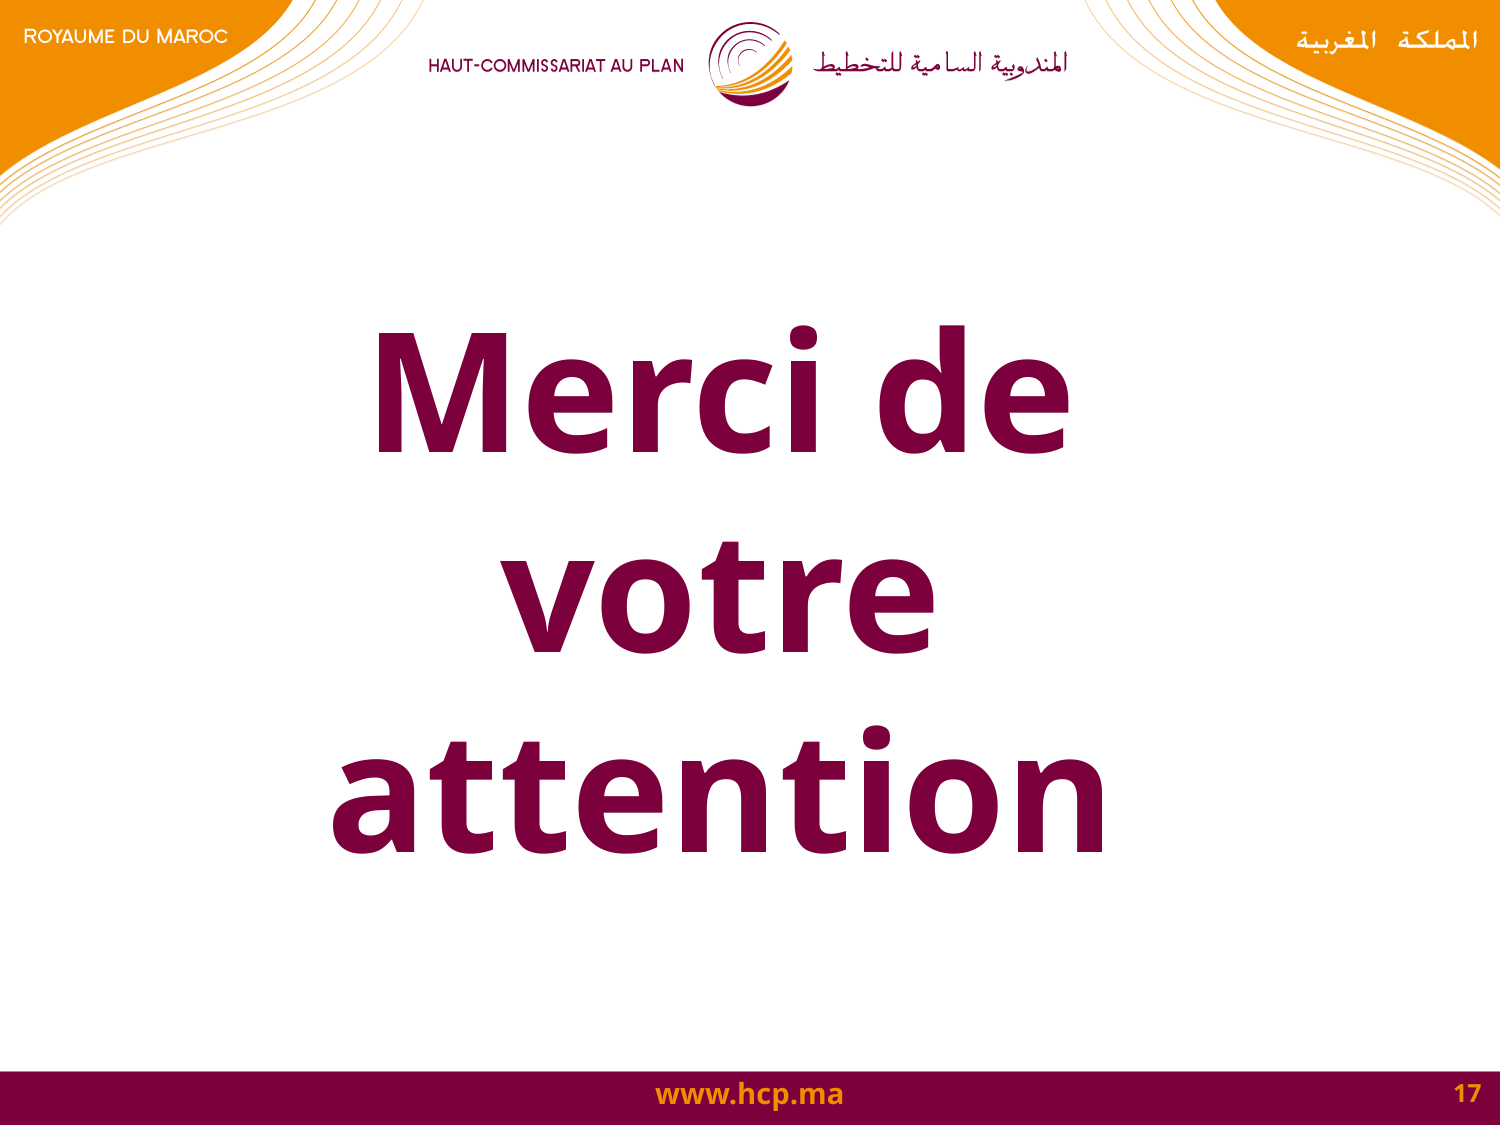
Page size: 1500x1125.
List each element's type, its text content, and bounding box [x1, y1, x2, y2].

title Merci de votre attention [147, 491, 1294, 680]
slide_number 17 [1269, 1068, 1497, 1122]
picture [0, 0, 1500, 1125]
